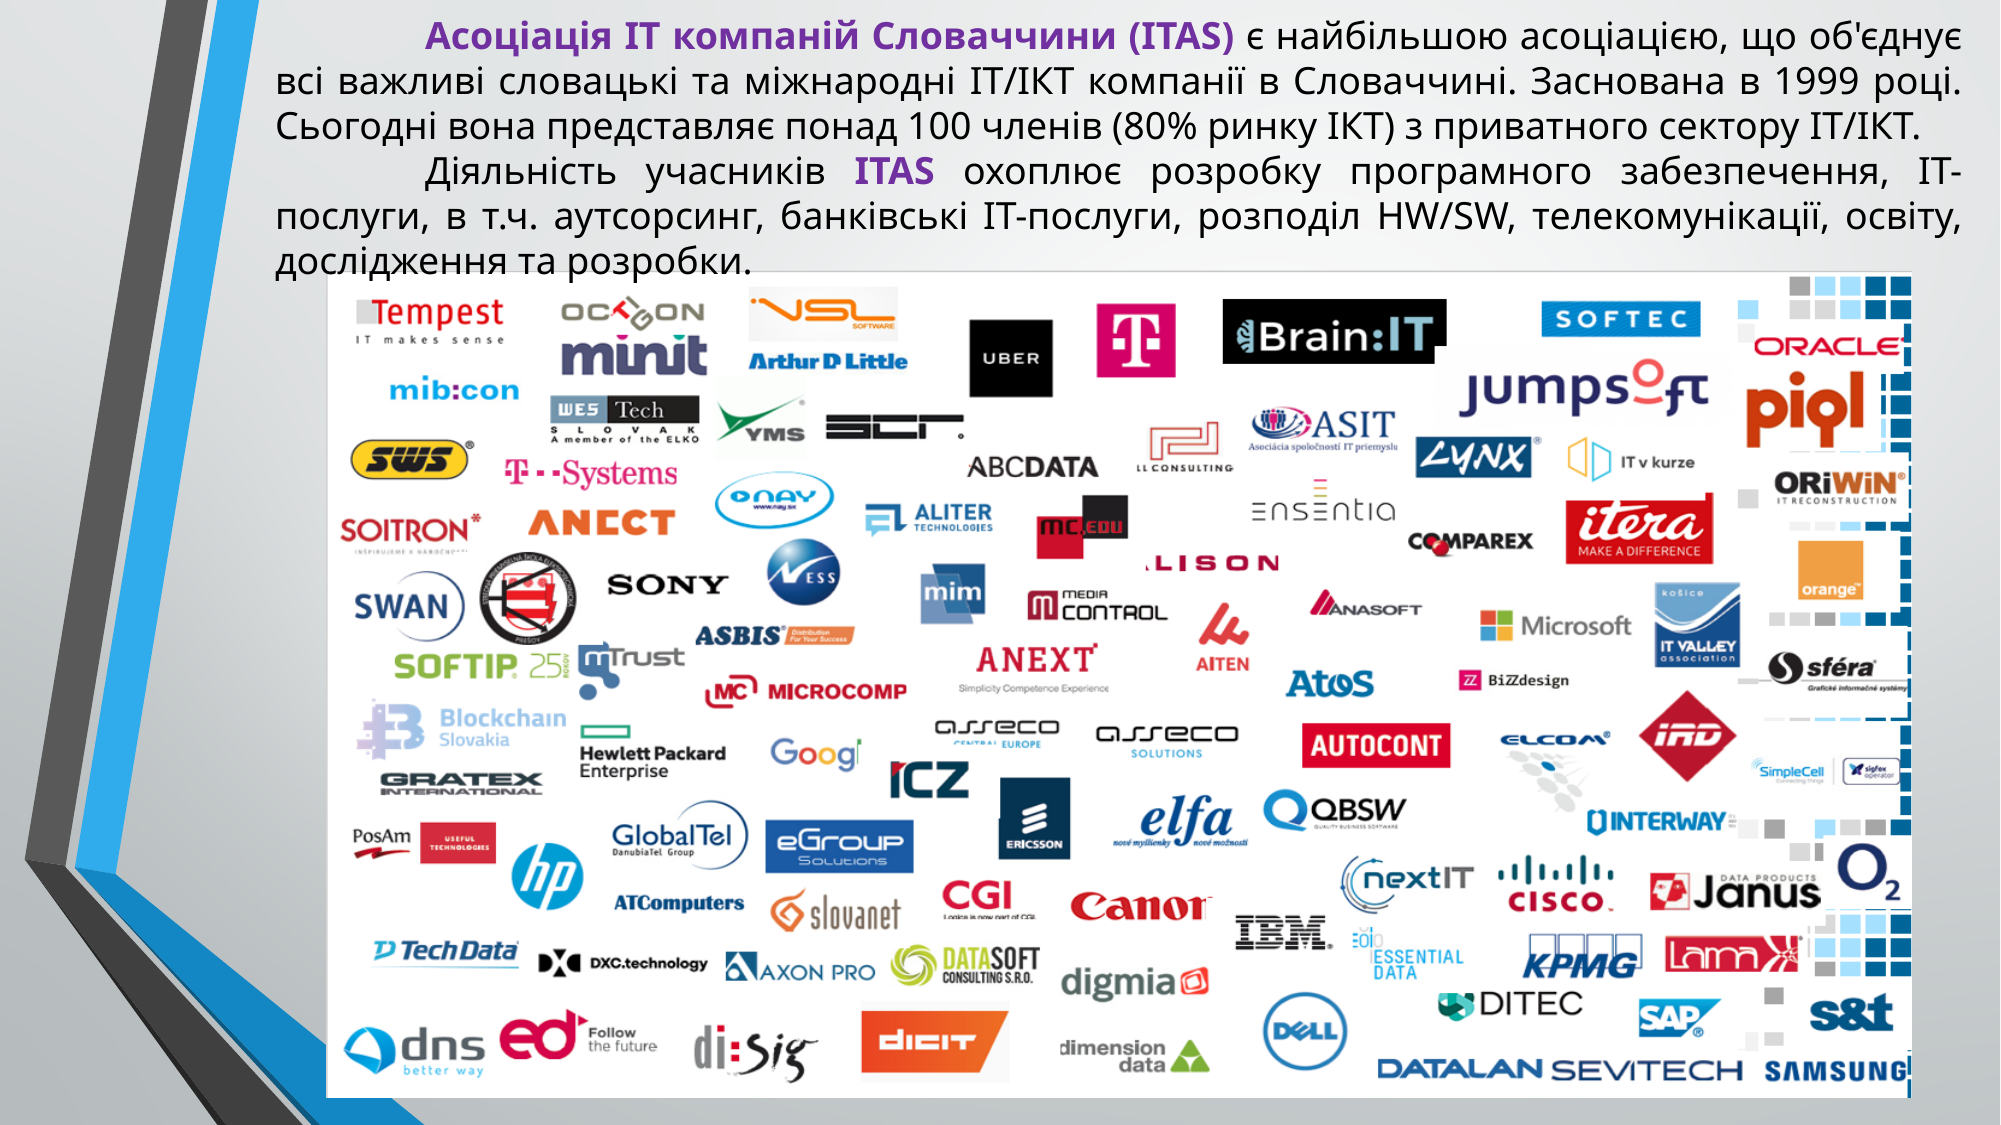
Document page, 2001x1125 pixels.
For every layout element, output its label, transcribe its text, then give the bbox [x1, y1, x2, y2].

picture [325, 270, 1913, 1098]
list [120, 587, 325, 1058]
text_box Асоціація IT компаній Словаччини (ITAS) є найбільшою асоціацією, що об'єднує всі важливі словацькі та міжнародні IT/IКT компанії в Словаччині. Заснована в 1999 році. Сьогодні вона представляє понад 100 членів (80% ринку ІКТ) з приватного сектору ІТ/ІКТ. Діяльність учасників ITAS охоплює розробку програмного забезпечення, ІТ-послуги, в т.ч. аутсорсинг, банківські ІТ-послуги, розподіл HW/SW, телекомунікації, освіту, дослідження та розробки. [260, 4, 1978, 290]
